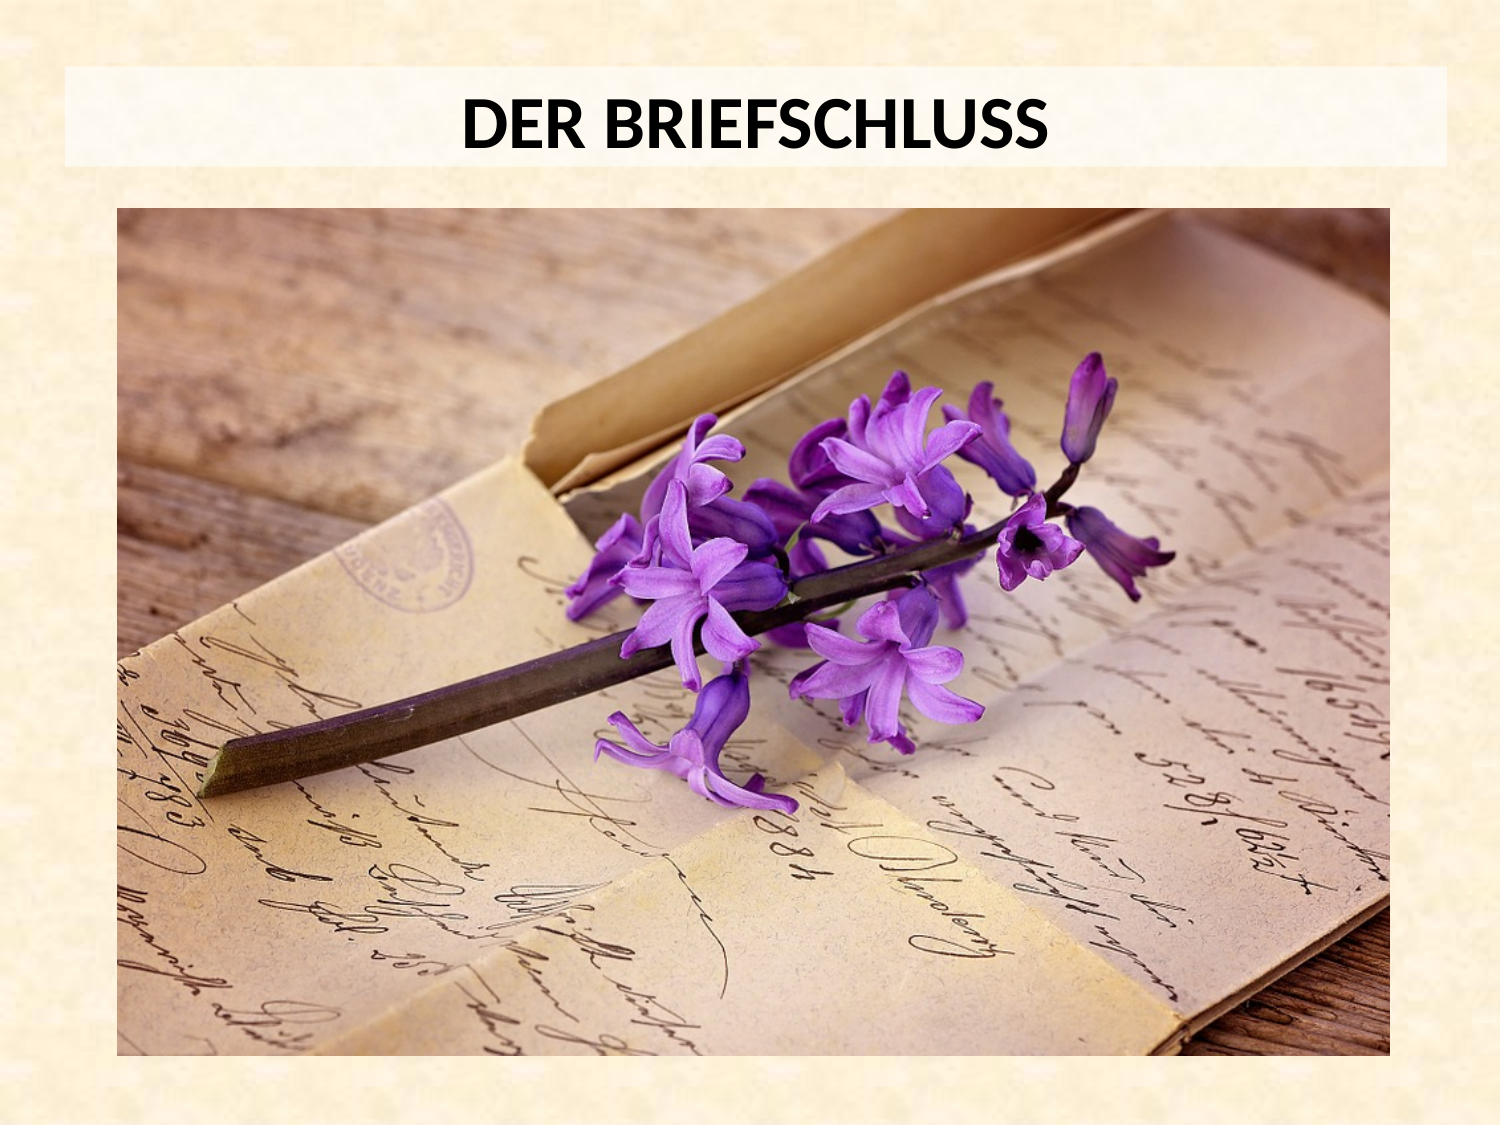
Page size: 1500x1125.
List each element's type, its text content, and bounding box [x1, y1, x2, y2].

picture [0, 0, 1500, 1125]
text_box DER BRIEFSCHLUSS [64, 66, 1447, 167]
